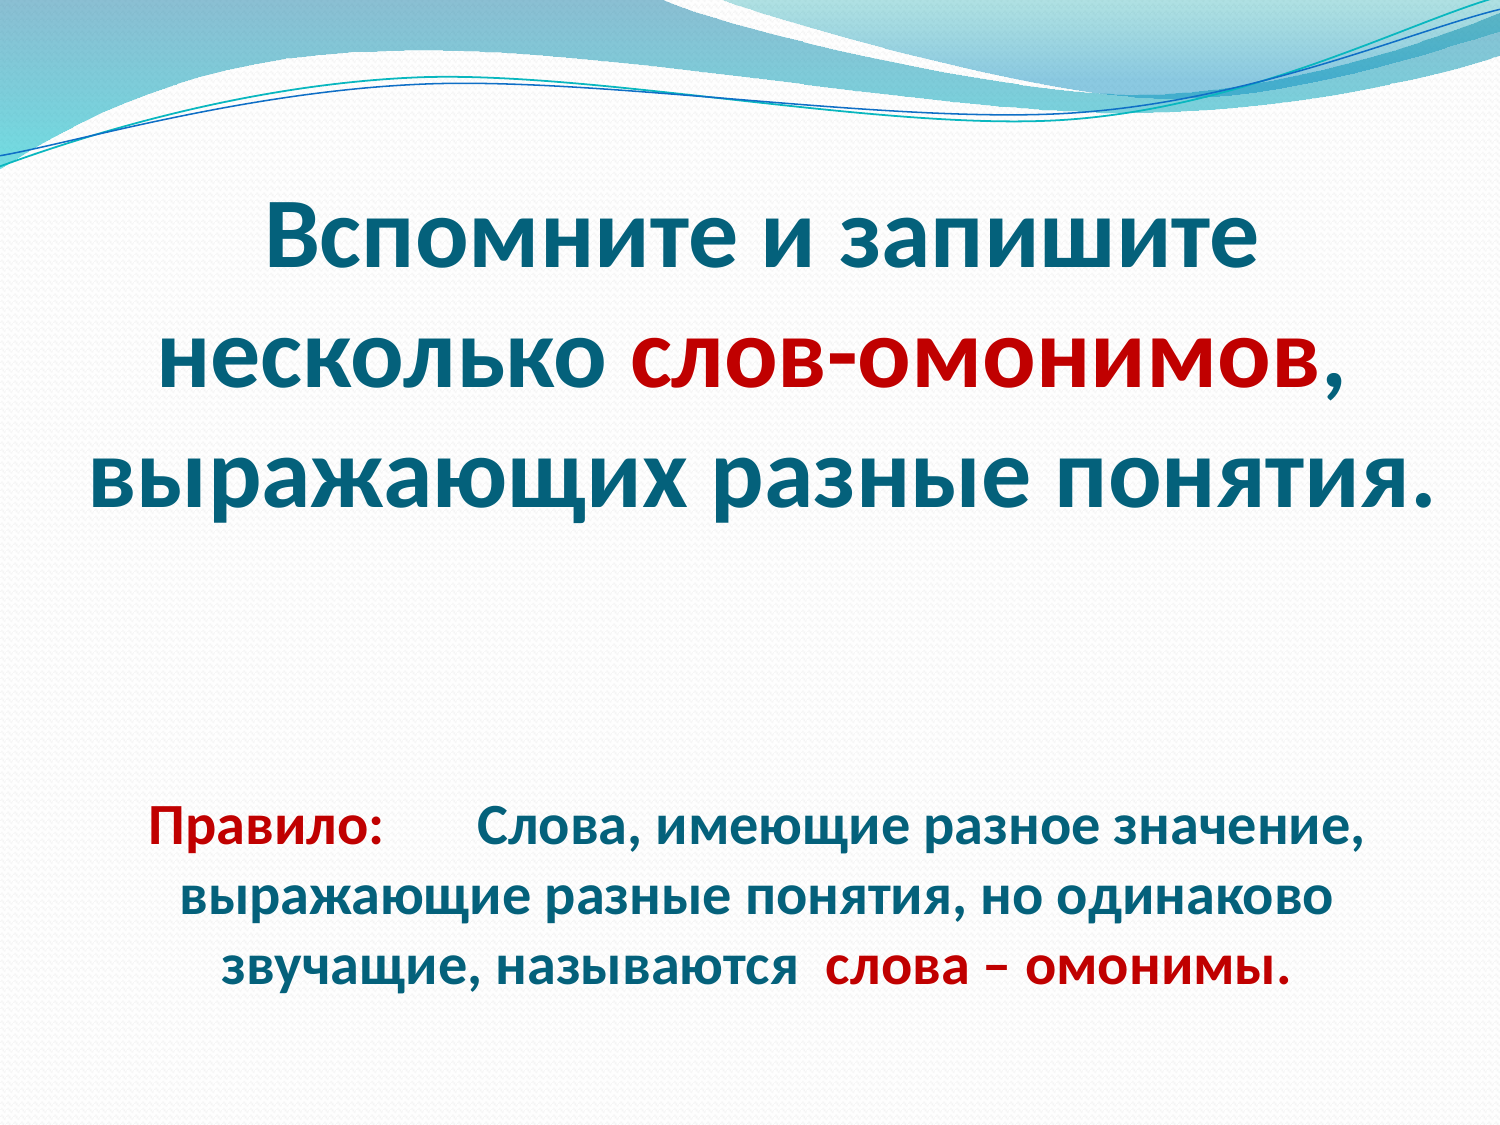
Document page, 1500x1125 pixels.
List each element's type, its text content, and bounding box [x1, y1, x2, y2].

text_box Вспомните и запишите несколько слов-омонимов, выражающих разные понятия. [70, 433, 1456, 528]
text_box Правило: Слова, имеющие разное значение, выражающие разные понятия, но одинаково звучащие, называются слова – омонимы. [81, 902, 1432, 997]
